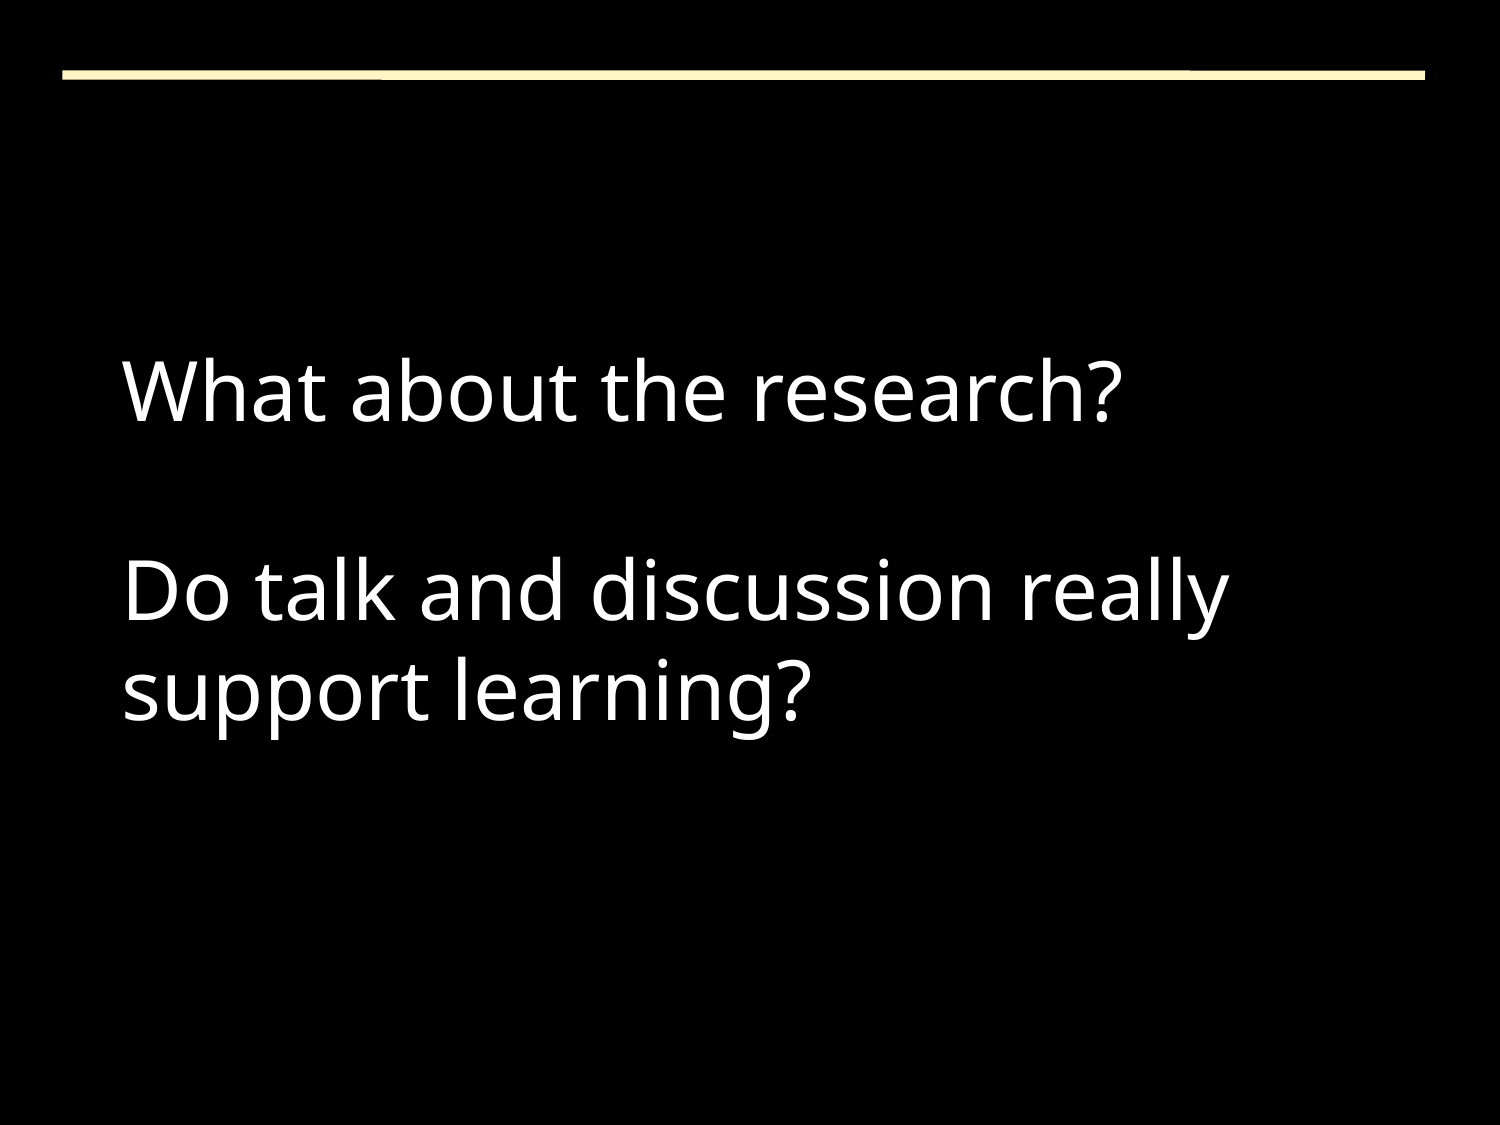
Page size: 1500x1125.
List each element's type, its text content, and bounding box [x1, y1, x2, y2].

title What about the research? Do talk and discussion really support learning? [106, 174, 1426, 901]
